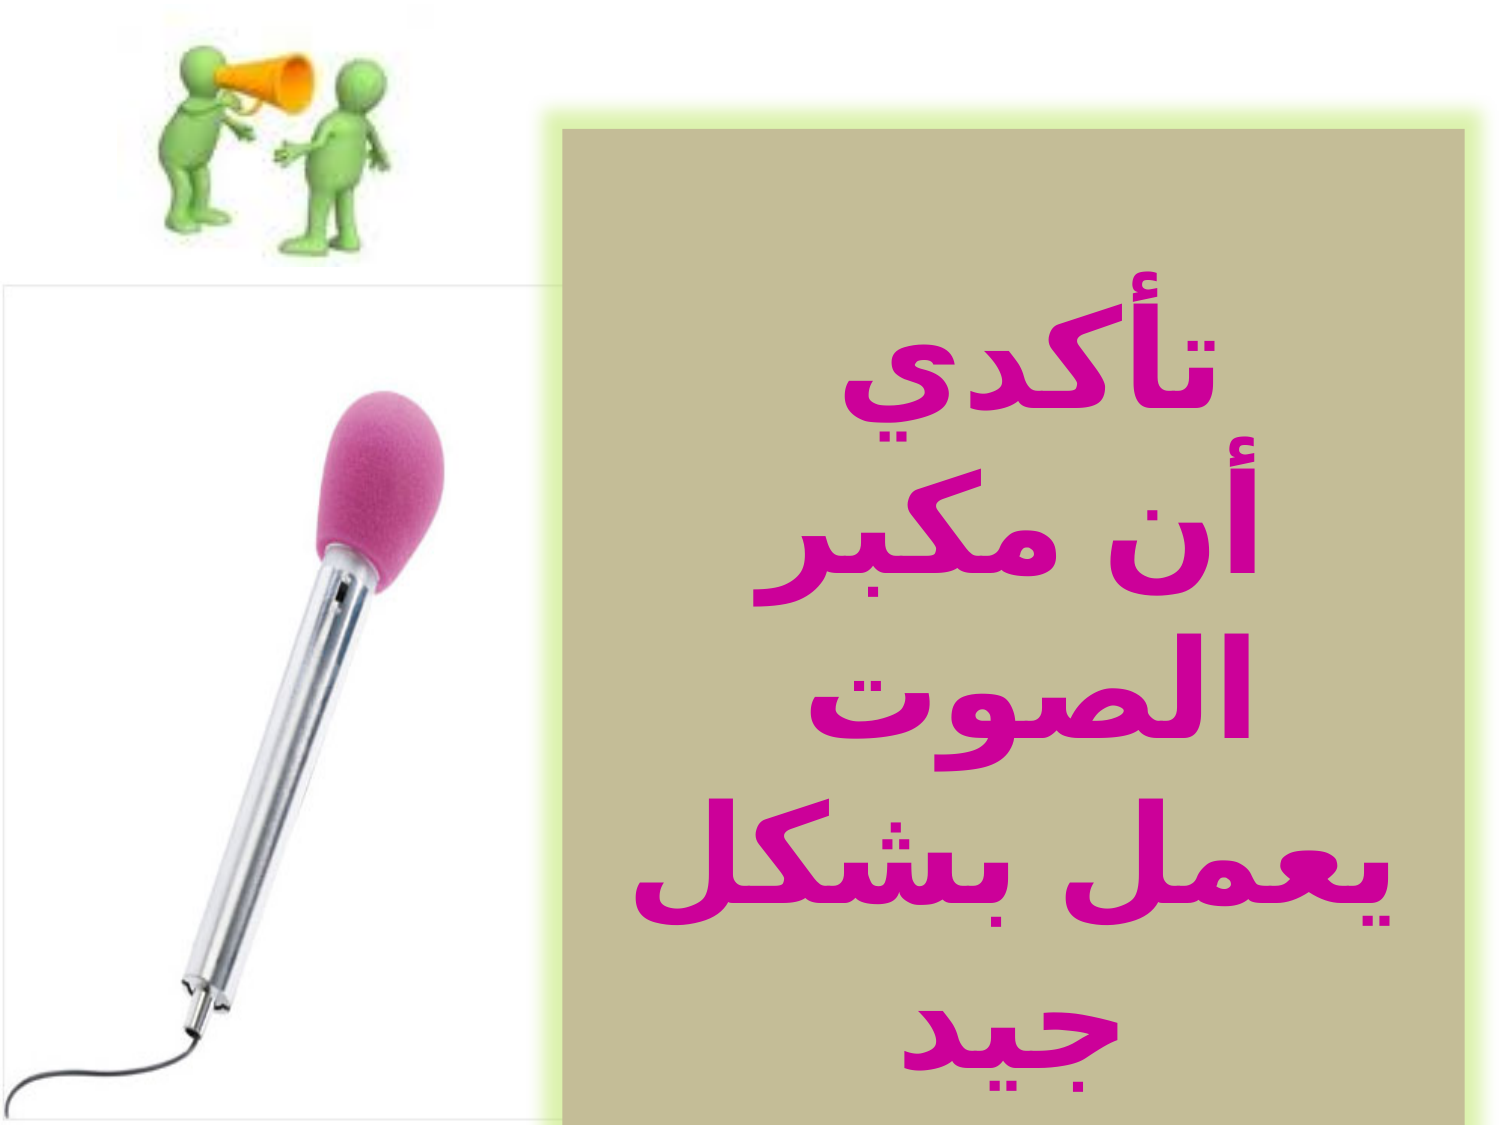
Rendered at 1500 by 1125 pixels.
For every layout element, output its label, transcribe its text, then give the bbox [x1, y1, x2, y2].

picture [0, 280, 634, 1125]
picture [116, 4, 434, 267]
text_box تأكدي أن مكبر الصوت يعمل بشكل جيد [562, 128, 1465, 1125]
